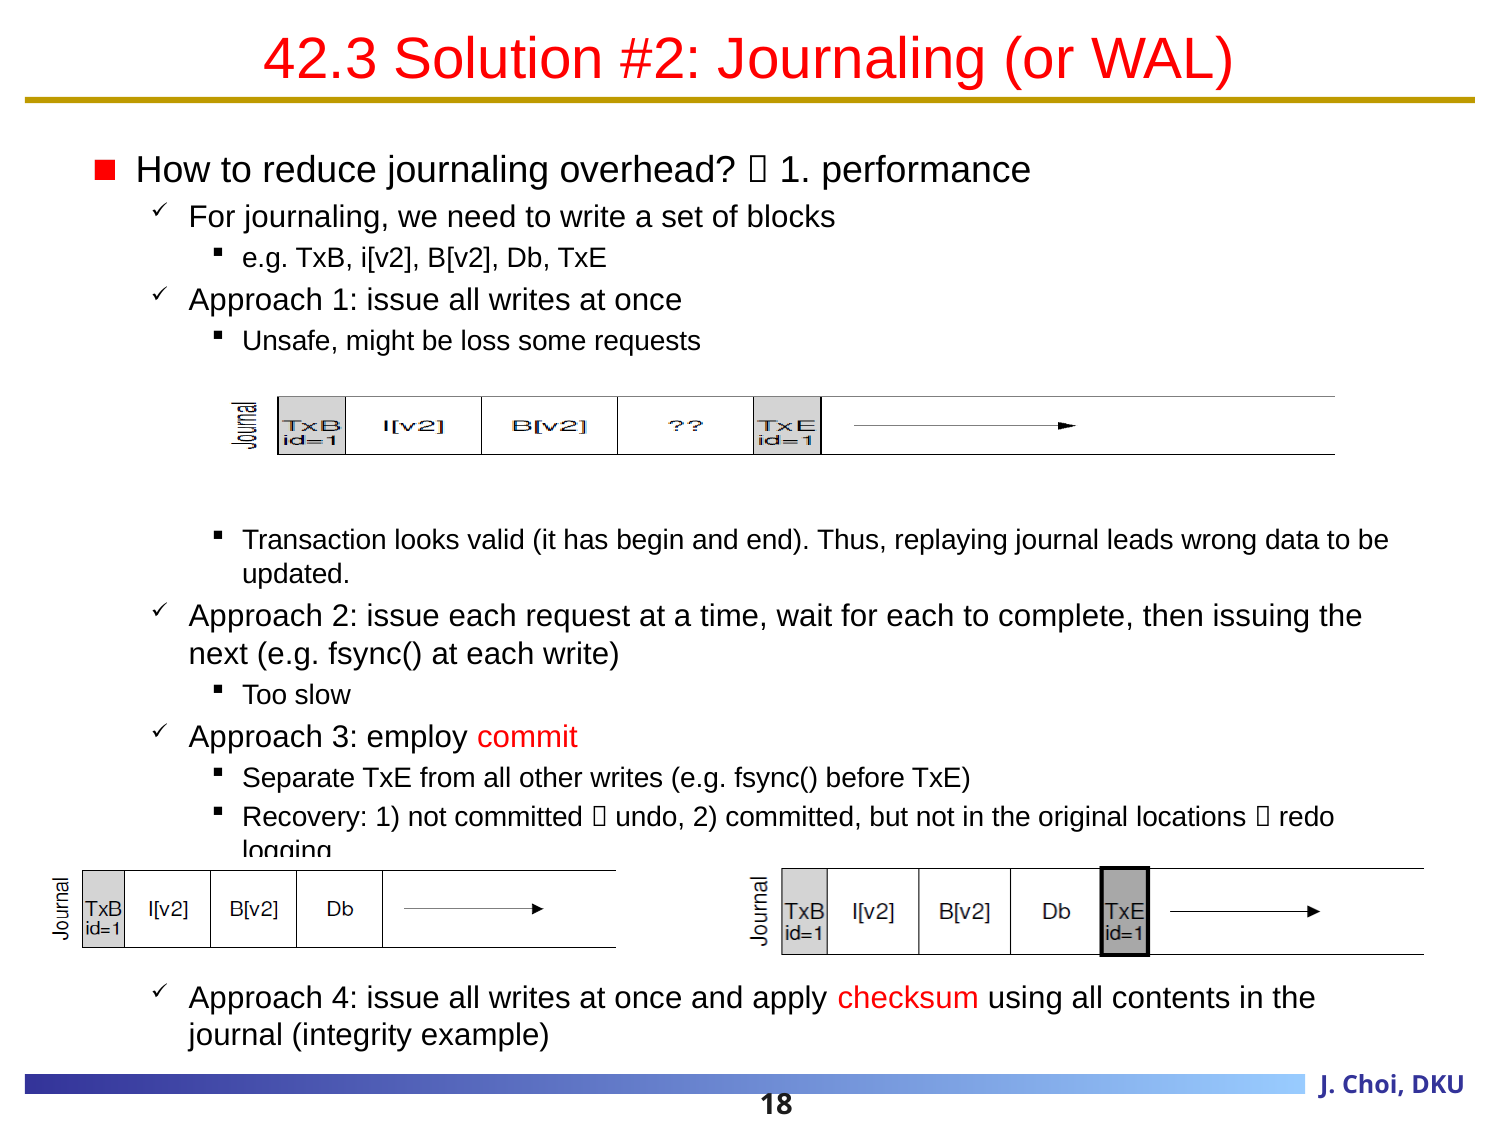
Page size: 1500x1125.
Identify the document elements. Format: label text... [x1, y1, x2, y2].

title 42.3 Solution #2: Journaling (or WAL) [24, 12, 1475, 100]
picture [714, 857, 1424, 971]
text_box 18 [620, 1086, 933, 1124]
picture [24, 857, 616, 960]
picture [90, 155, 115, 180]
list How to reduce journaling overhead?  1. performance For journaling, we need to write a set of blocks e.g. TxB, i[v2], B[v2], Db, TxE Approach 1: issue all writes at once Unsafe, might be loss some requests Transaction looks valid (it has begin and end). Thus, replaying journal leads wrong data to be updated. Approach 2: issue each request at a time, wait for each to complete, then issuing the next (e.g. fsync() at each write) Too slow Approach 3: employ commit Separate TxE from all other writes (e.g. fsync() before TxE) Recovery: 1) not committed  undo, 2) committed, but not in the original locations  redo logging Approach 4: issue all writes at once and apply checksum using all contents in the journal (integrity example) [75, 137, 1425, 1071]
picture [206, 389, 1335, 461]
